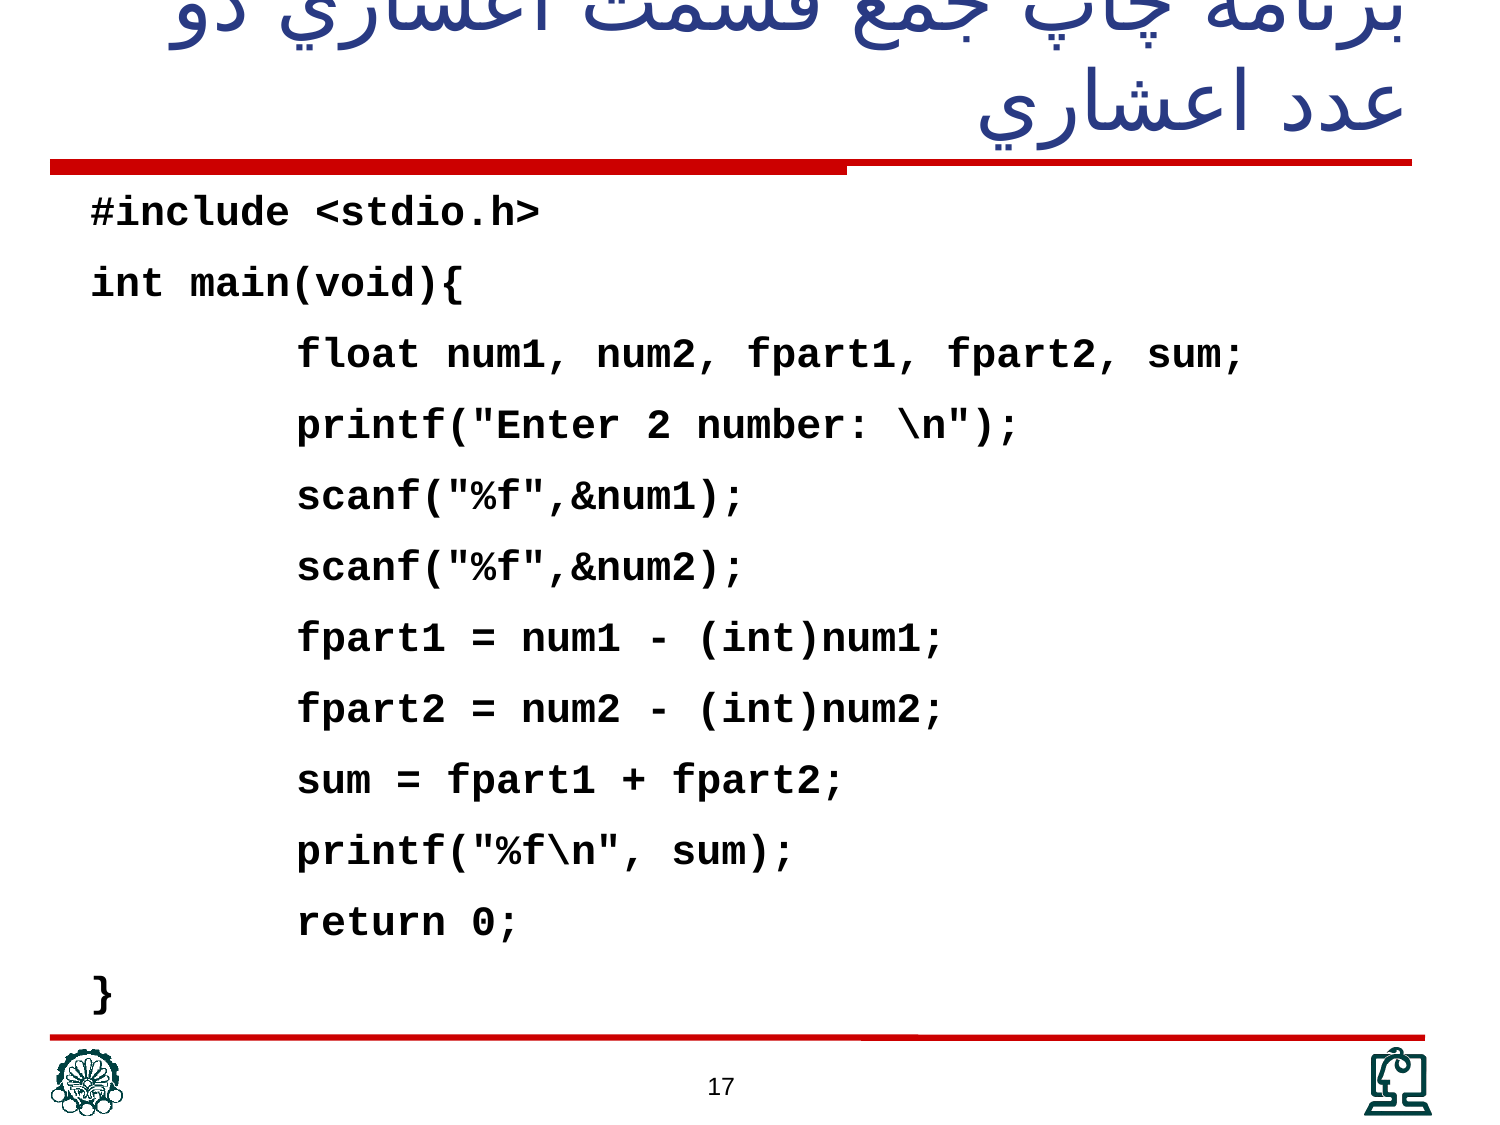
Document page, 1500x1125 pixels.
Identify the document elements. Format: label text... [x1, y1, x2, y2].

text_box 17 [650, 1094, 750, 1103]
text_box برنامه چاپ جمع قسمت اعشاري دو عدد اعشاري [74, 24, 1425, 155]
picture [50, 1047, 125, 1118]
text_box #include <stdio.h> int main(void){ float num1, num2, fpart1, fpart2, sum; printf("Enter 2 number: \n"); scanf("%f",&num1); scanf("%f",&num2); fpart1 = num1 - (int)num1; fpart2 = num2 - (int)num2; sum = fpart1 + fpart2; printf("%f\n", sum); return 0; } [74, 181, 1500, 1094]
picture [1362, 1094, 1438, 1119]
